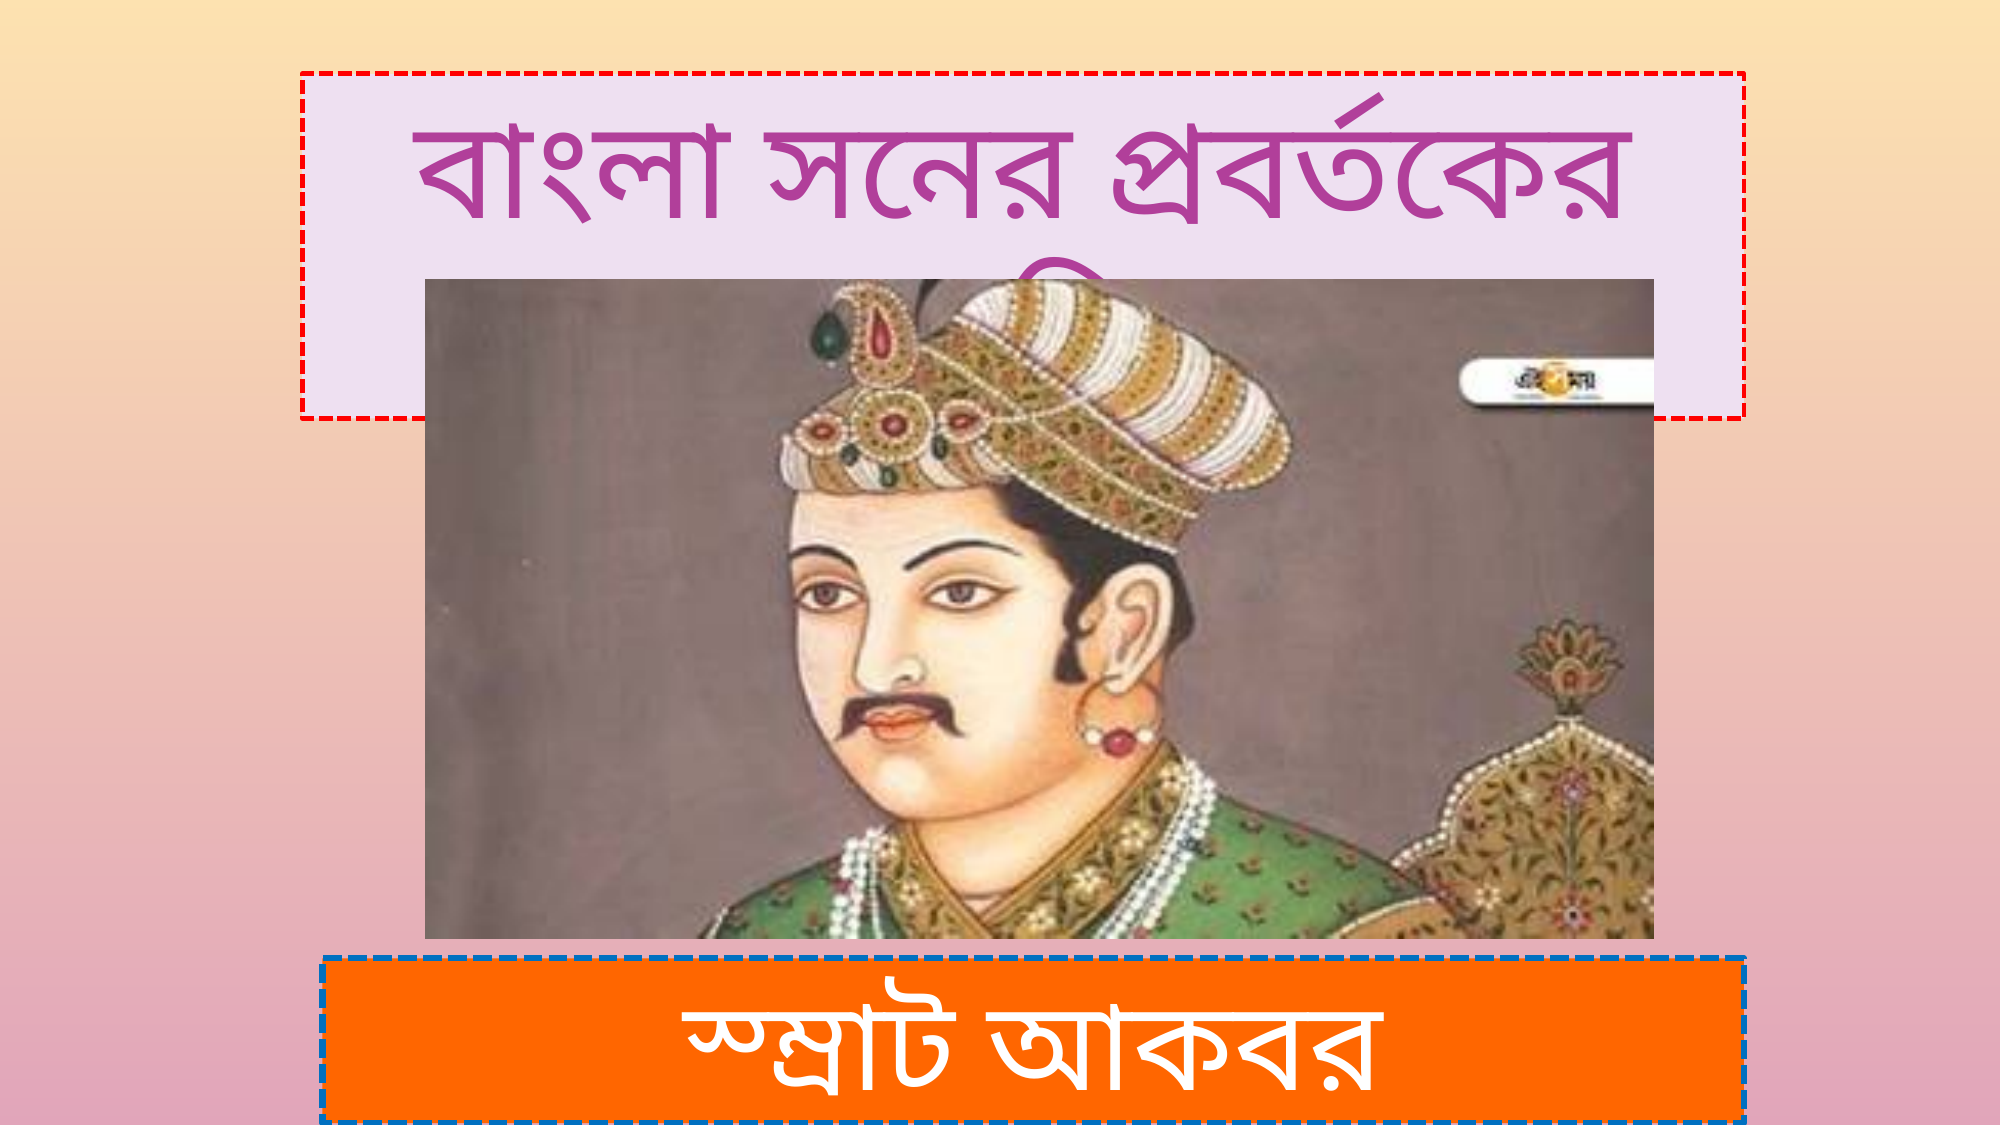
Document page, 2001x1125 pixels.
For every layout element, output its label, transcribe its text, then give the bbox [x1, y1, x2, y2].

picture [425, 279, 1654, 939]
text_box স্ম্রাট আকবর [322, 958, 1744, 1124]
text_box বাংলা সনের প্রবর্তকের ছবি [302, 73, 1744, 419]
